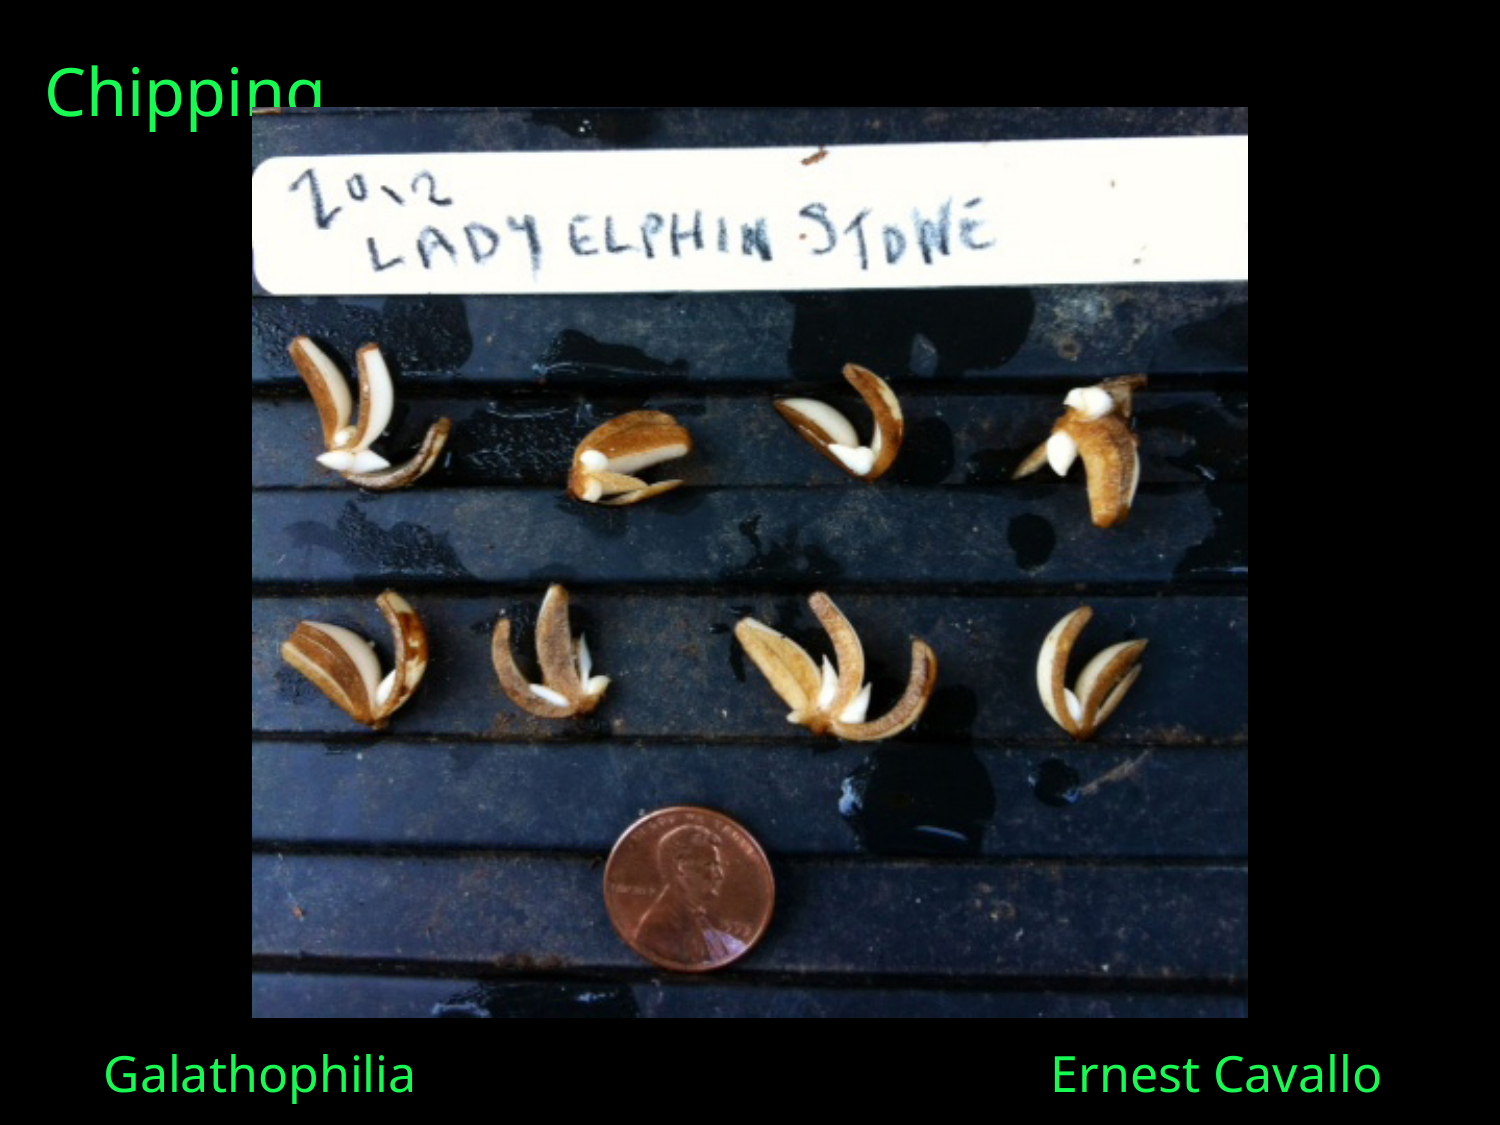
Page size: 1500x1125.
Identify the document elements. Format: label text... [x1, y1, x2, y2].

text_box Galathophilia [88, 1034, 433, 1110]
picture [251, 106, 1249, 1018]
footer Ernest Cavallo [950, 1042, 1483, 1103]
title Chipping [29, 30, 1305, 149]
